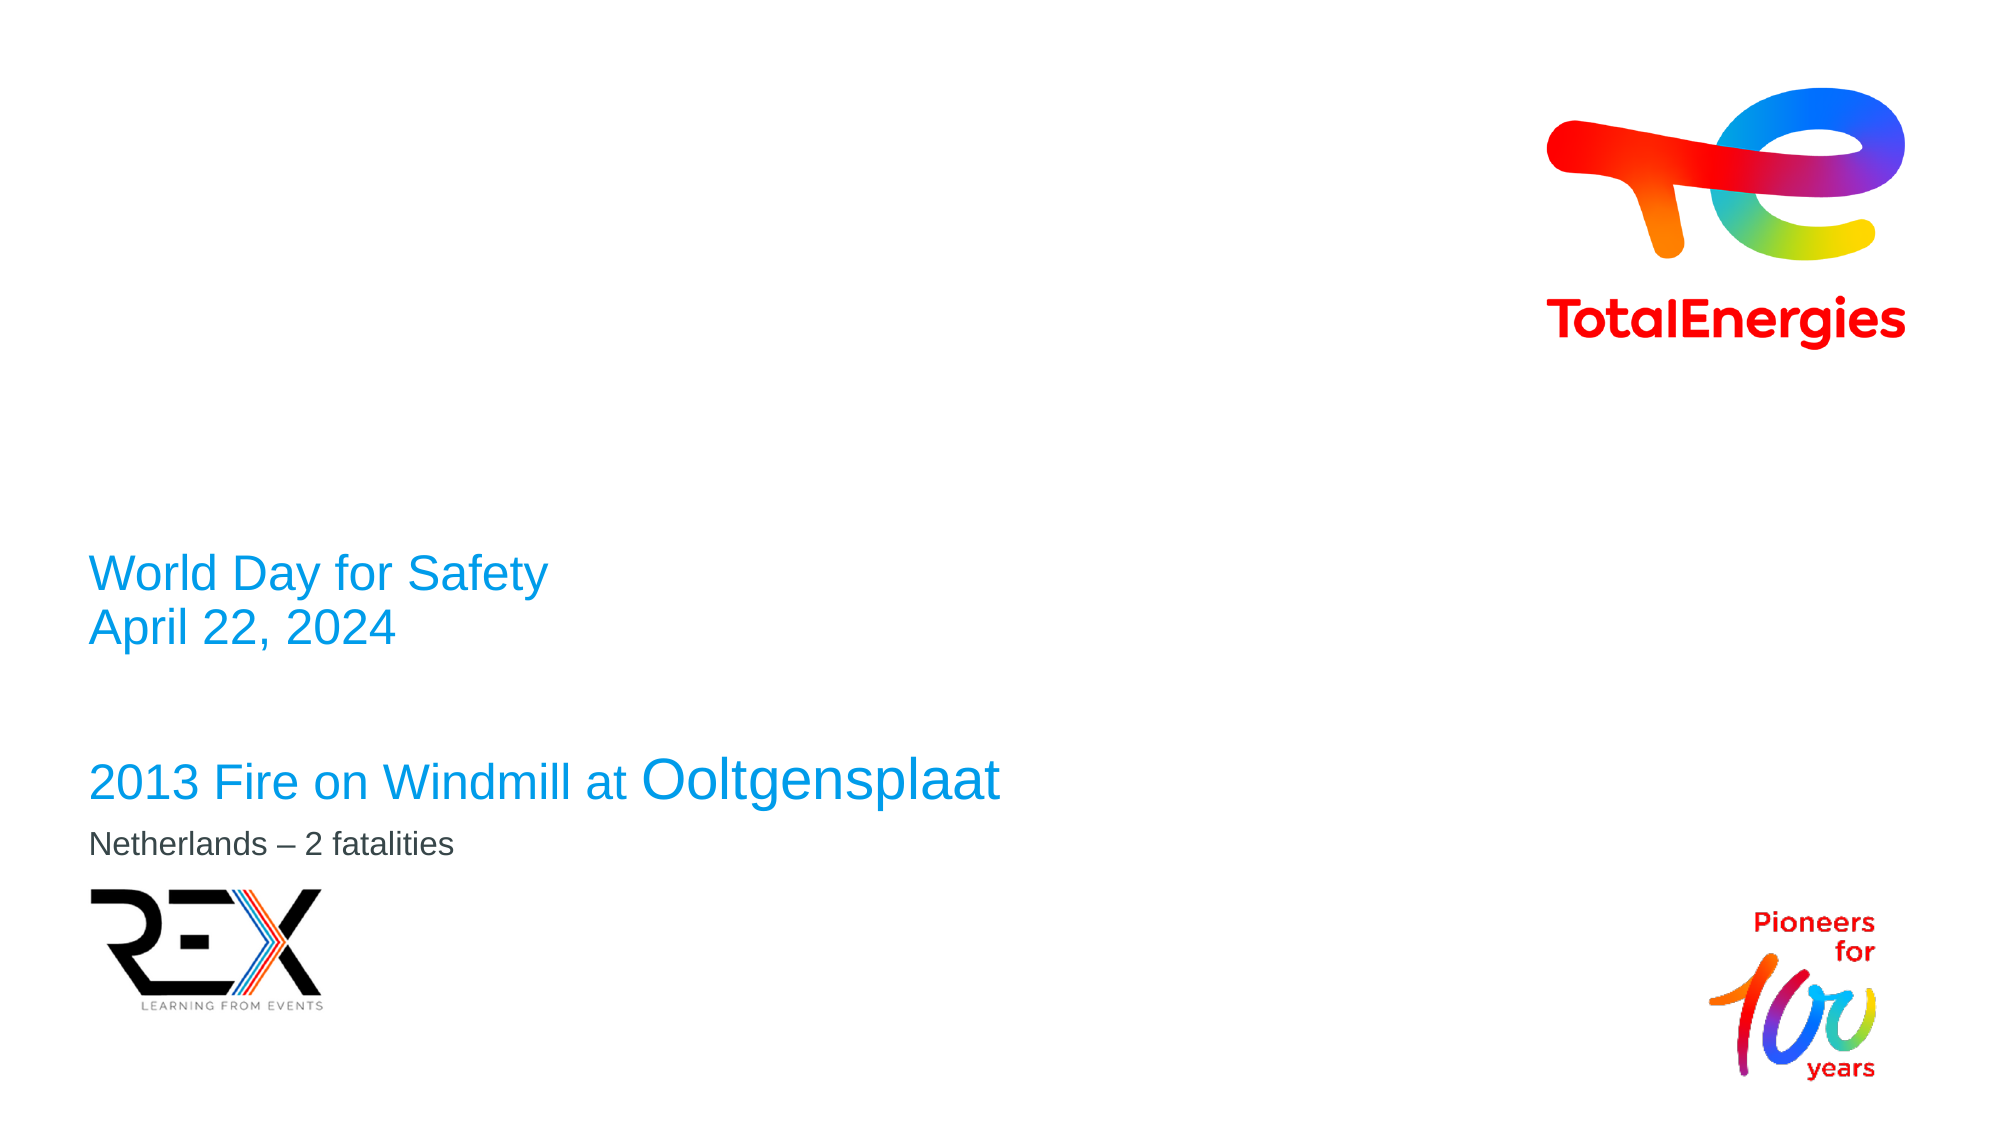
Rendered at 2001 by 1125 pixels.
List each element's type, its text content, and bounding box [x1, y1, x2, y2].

title World Day for Safety April 22, 2024 [73, 521, 938, 663]
picture [1496, 37, 1955, 400]
list Netherlands – 2 fatalities [73, 814, 1491, 933]
picture [85, 883, 328, 1016]
picture [1689, 892, 1896, 1097]
subtitle 2013 Fire on Windmill at Ooltgensplaat [73, 741, 1491, 814]
